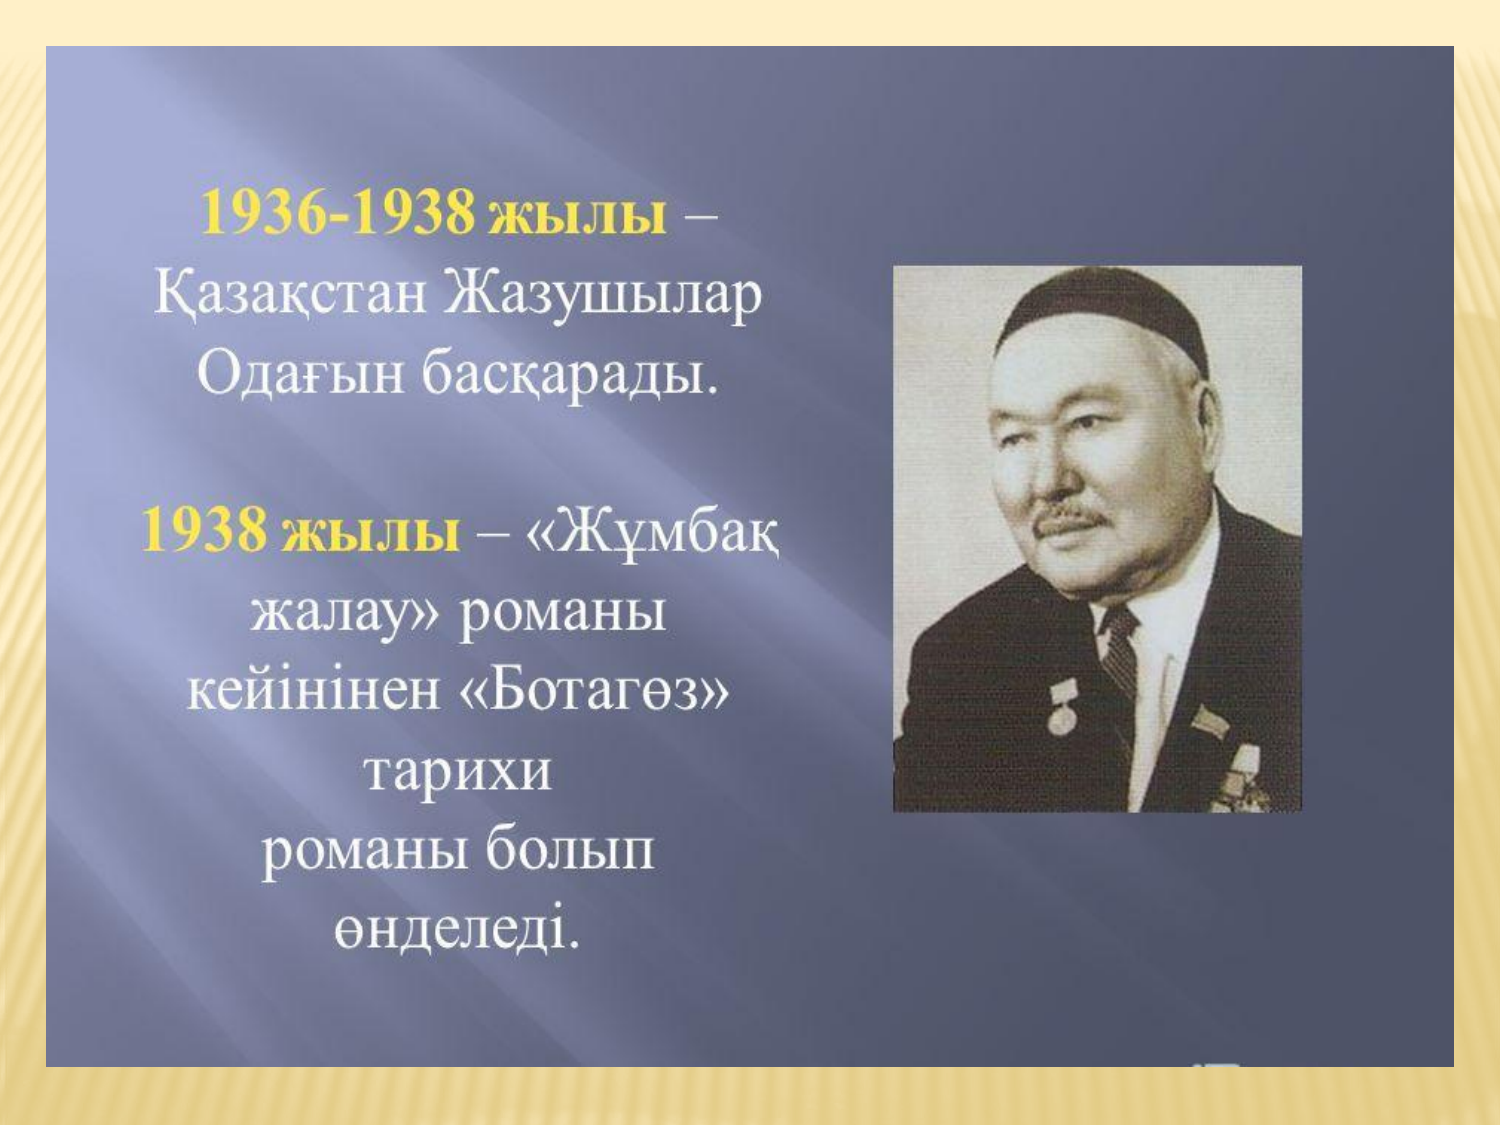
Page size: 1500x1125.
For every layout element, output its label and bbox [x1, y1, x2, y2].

picture [46, 46, 1454, 1067]
